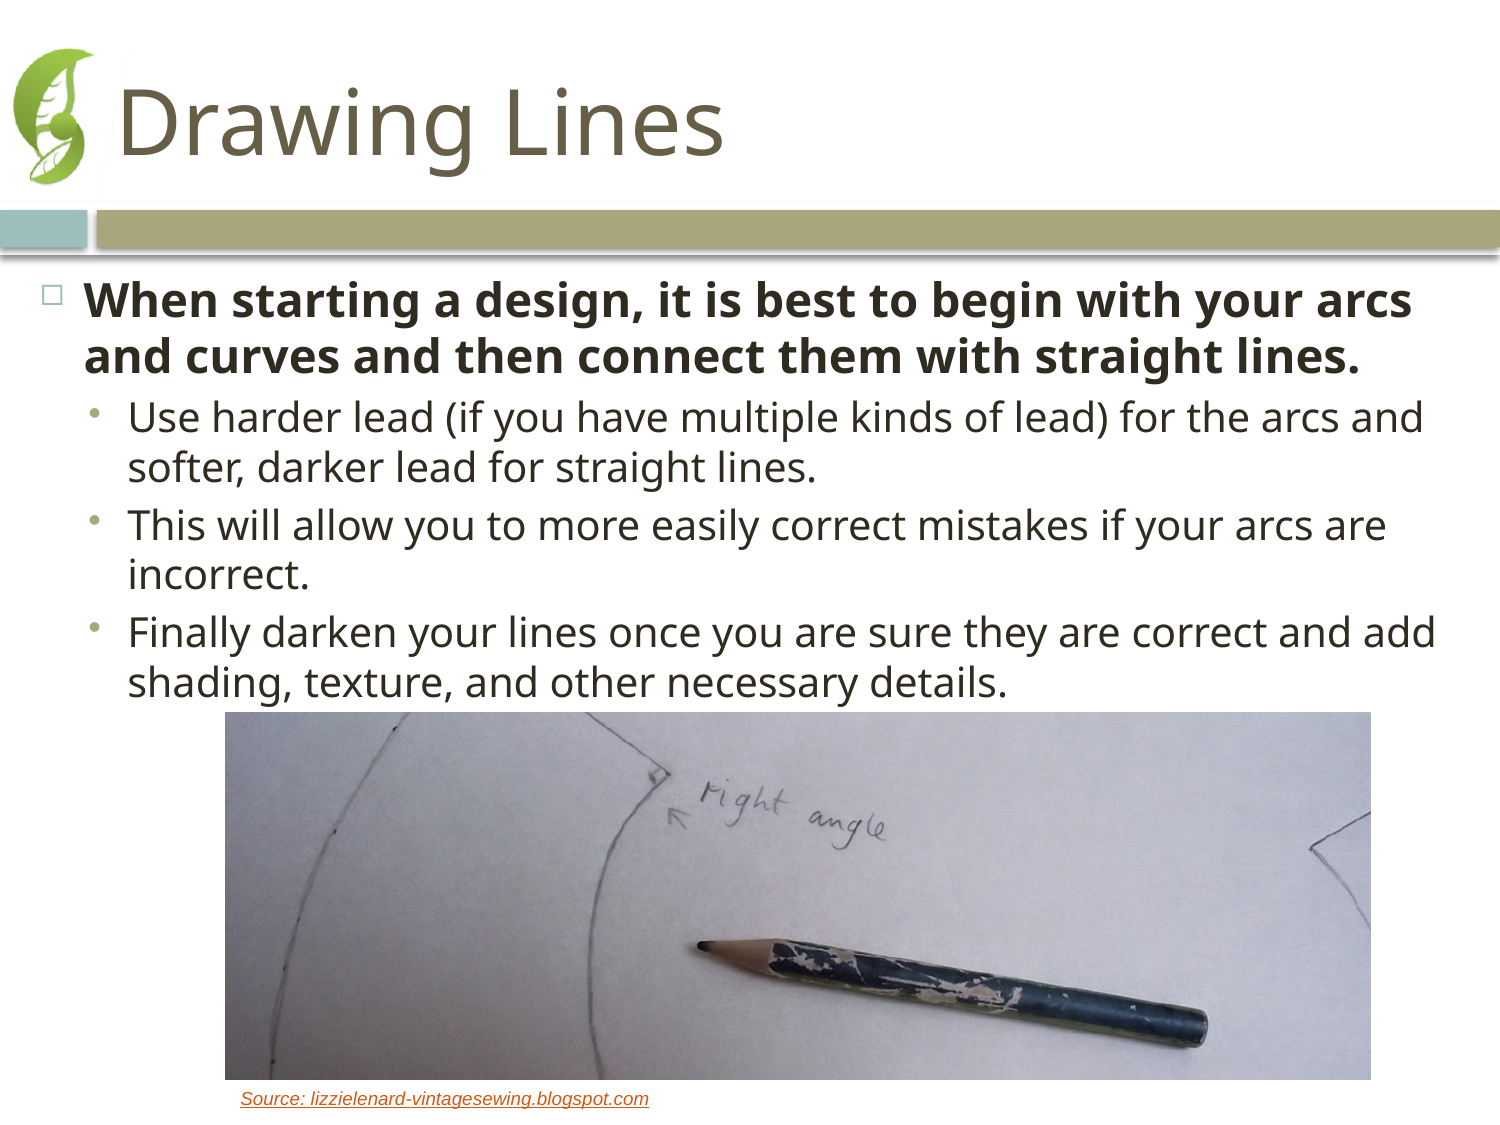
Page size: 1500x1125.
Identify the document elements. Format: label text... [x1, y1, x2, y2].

list When starting a design, it is best to begin with your arcs and curves and then connect them with straight lines. Use harder lead (if you have multiple kinds of lead) for the arcs and softer, darker lead for straight lines. This will allow you to more easily correct mistakes if your arcs are incorrect. Finally darken your lines once you are sure they are correct and add shading, texture, and other necessary details. [24, 262, 1464, 775]
picture [0, 24, 130, 204]
picture [224, 712, 1372, 1080]
title Drawing Lines [100, 37, 1438, 200]
text_box Source: lizzielenard-vintagesewing.blogspot.com [225, 1089, 664, 1117]
